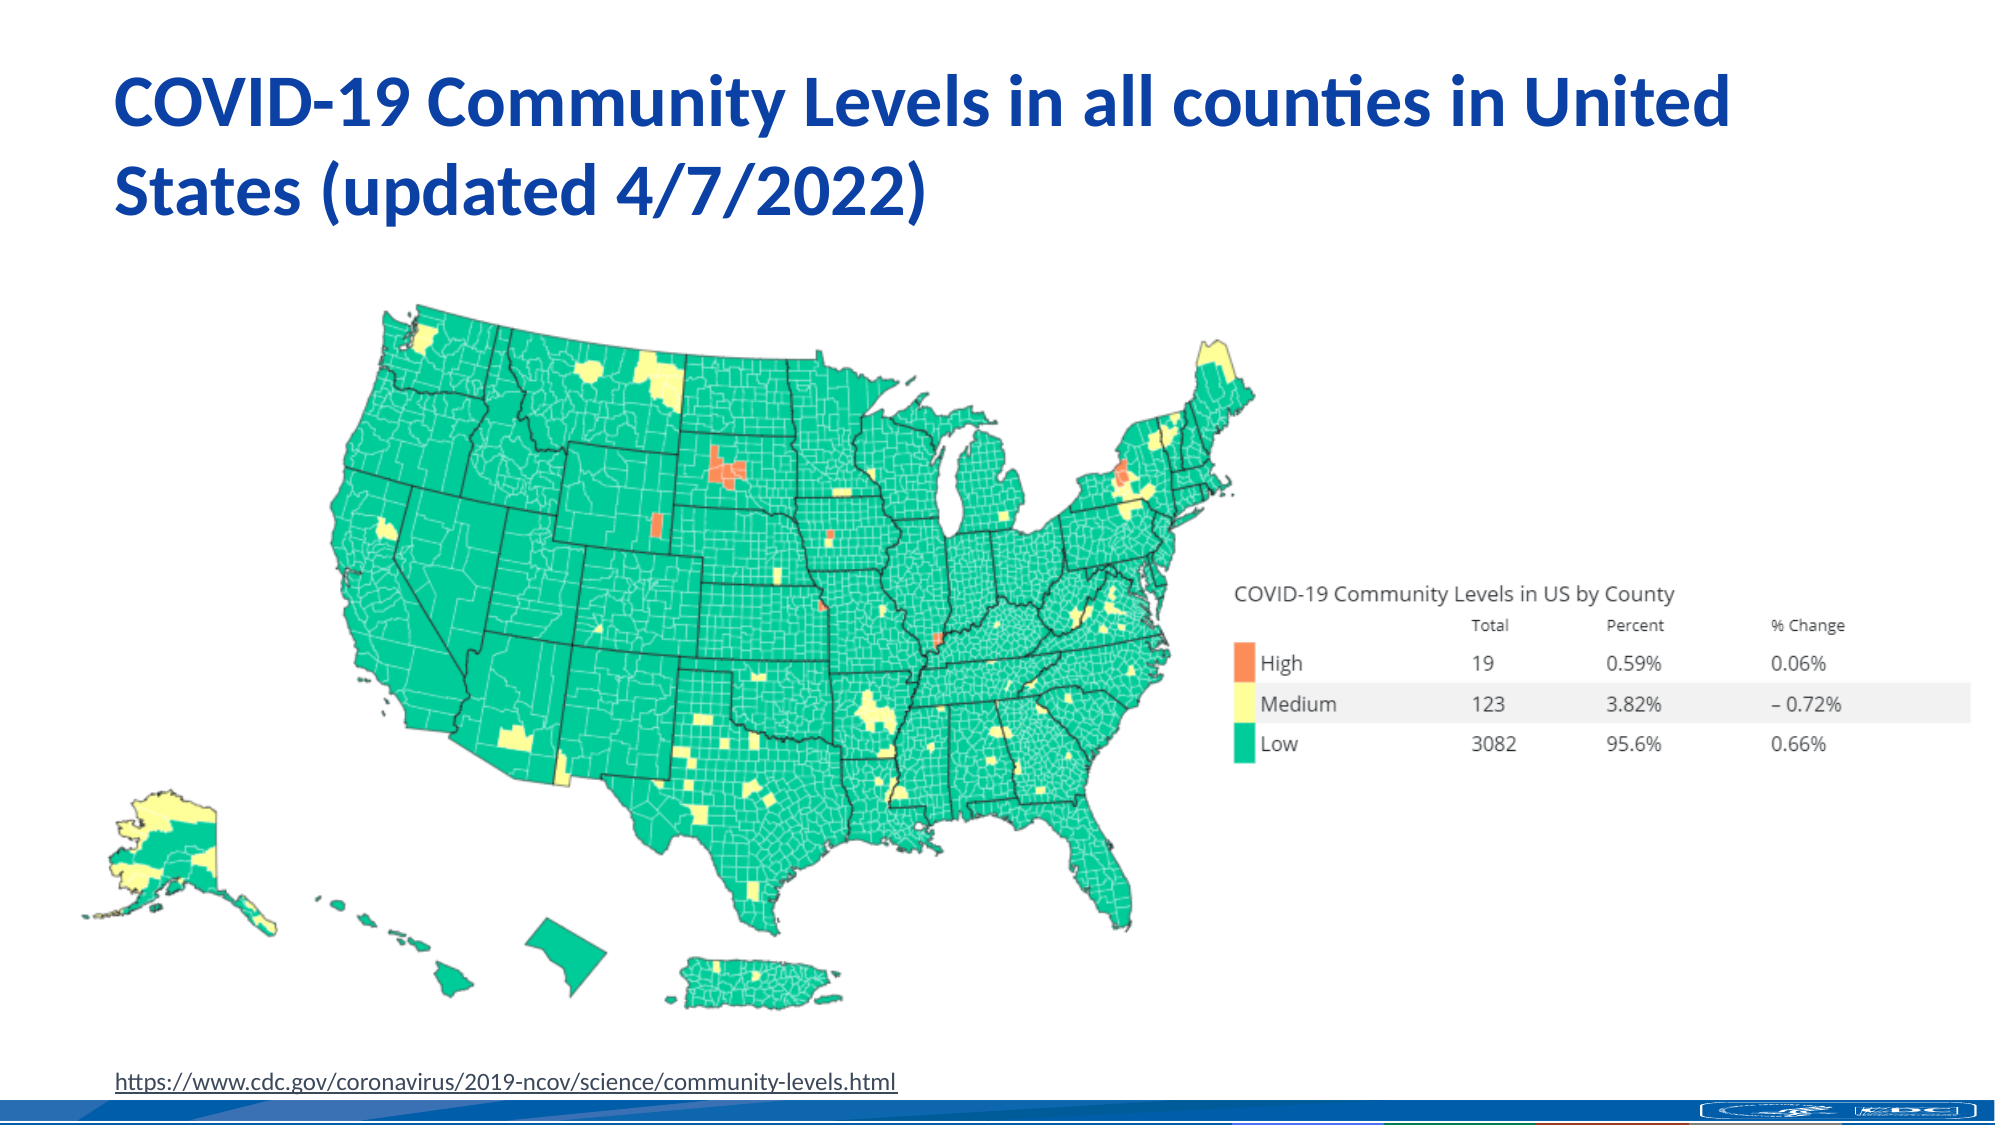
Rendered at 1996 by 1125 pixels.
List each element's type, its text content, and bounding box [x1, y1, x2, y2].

title COVID-19 Community Levels in all counties in United States (updated 4/7/2022) [99, 45, 1896, 240]
list https://www.cdc.gov/coronavirus/2019-ncov/science/community-levels.html [99, 1013, 1690, 1104]
picture [53, 255, 1974, 1027]
